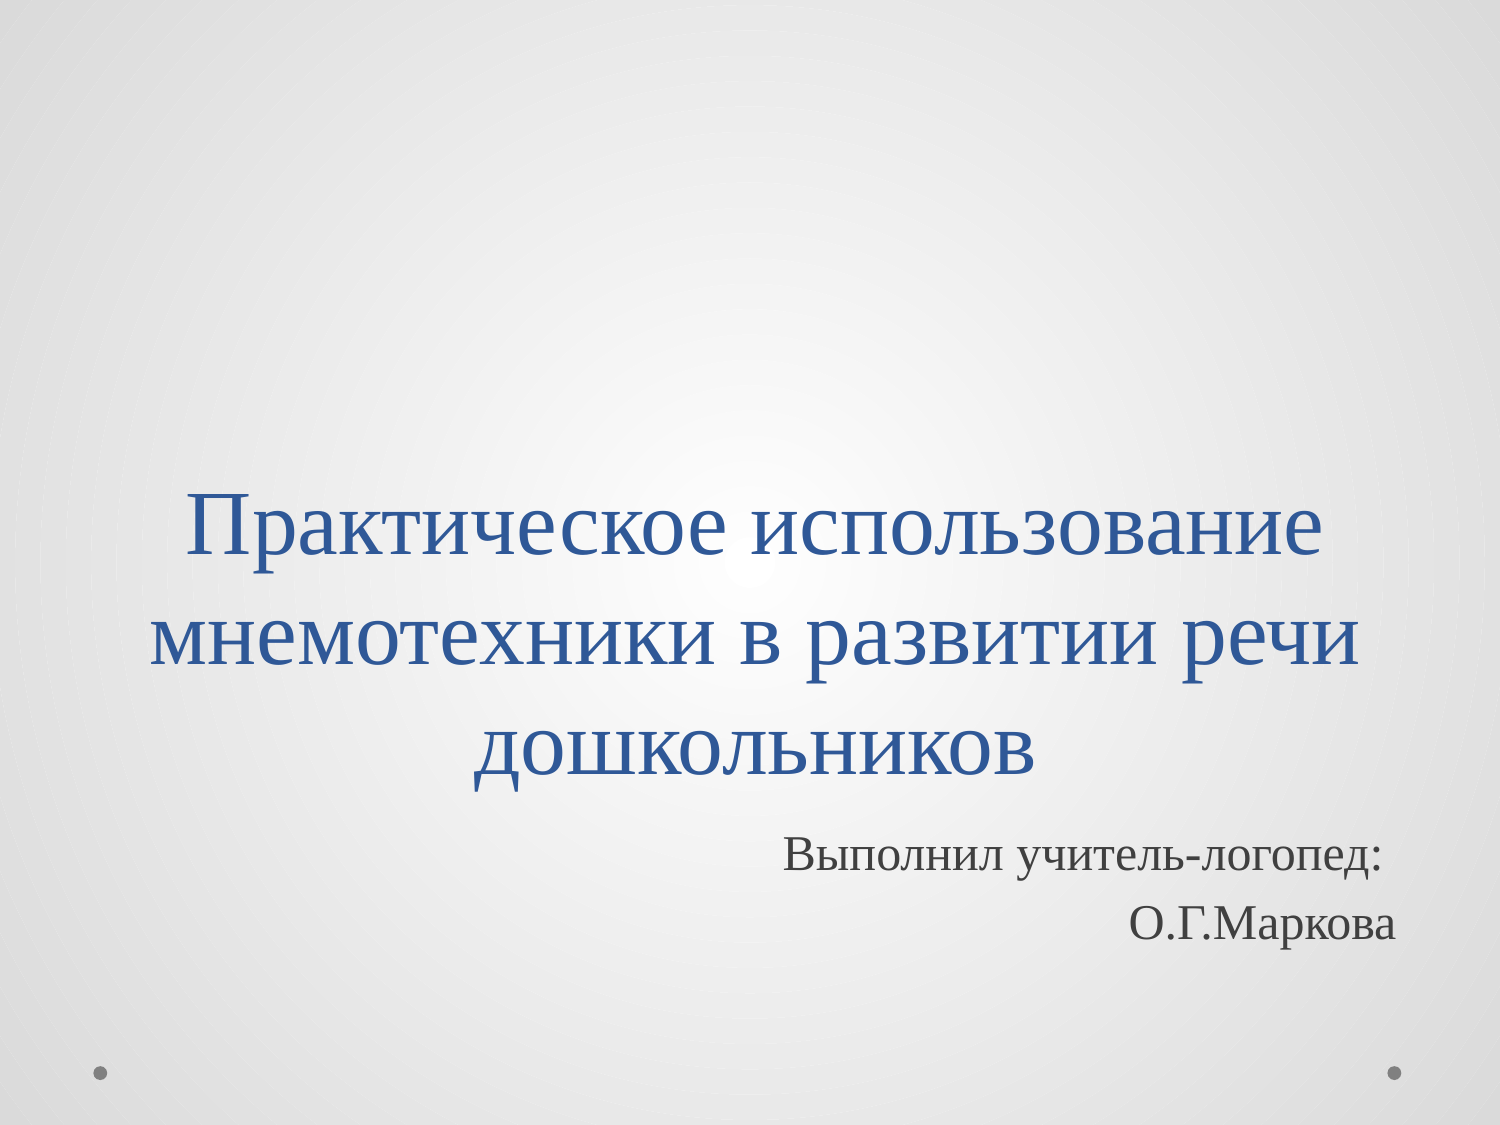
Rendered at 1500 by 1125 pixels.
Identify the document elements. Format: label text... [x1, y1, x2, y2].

subtitle Выполнил учитель-логопед: О.Г.Маркова [225, 812, 1412, 1013]
title Практическое использование мнемотехники в развитии речи дошкольников [41, 99, 1471, 800]
